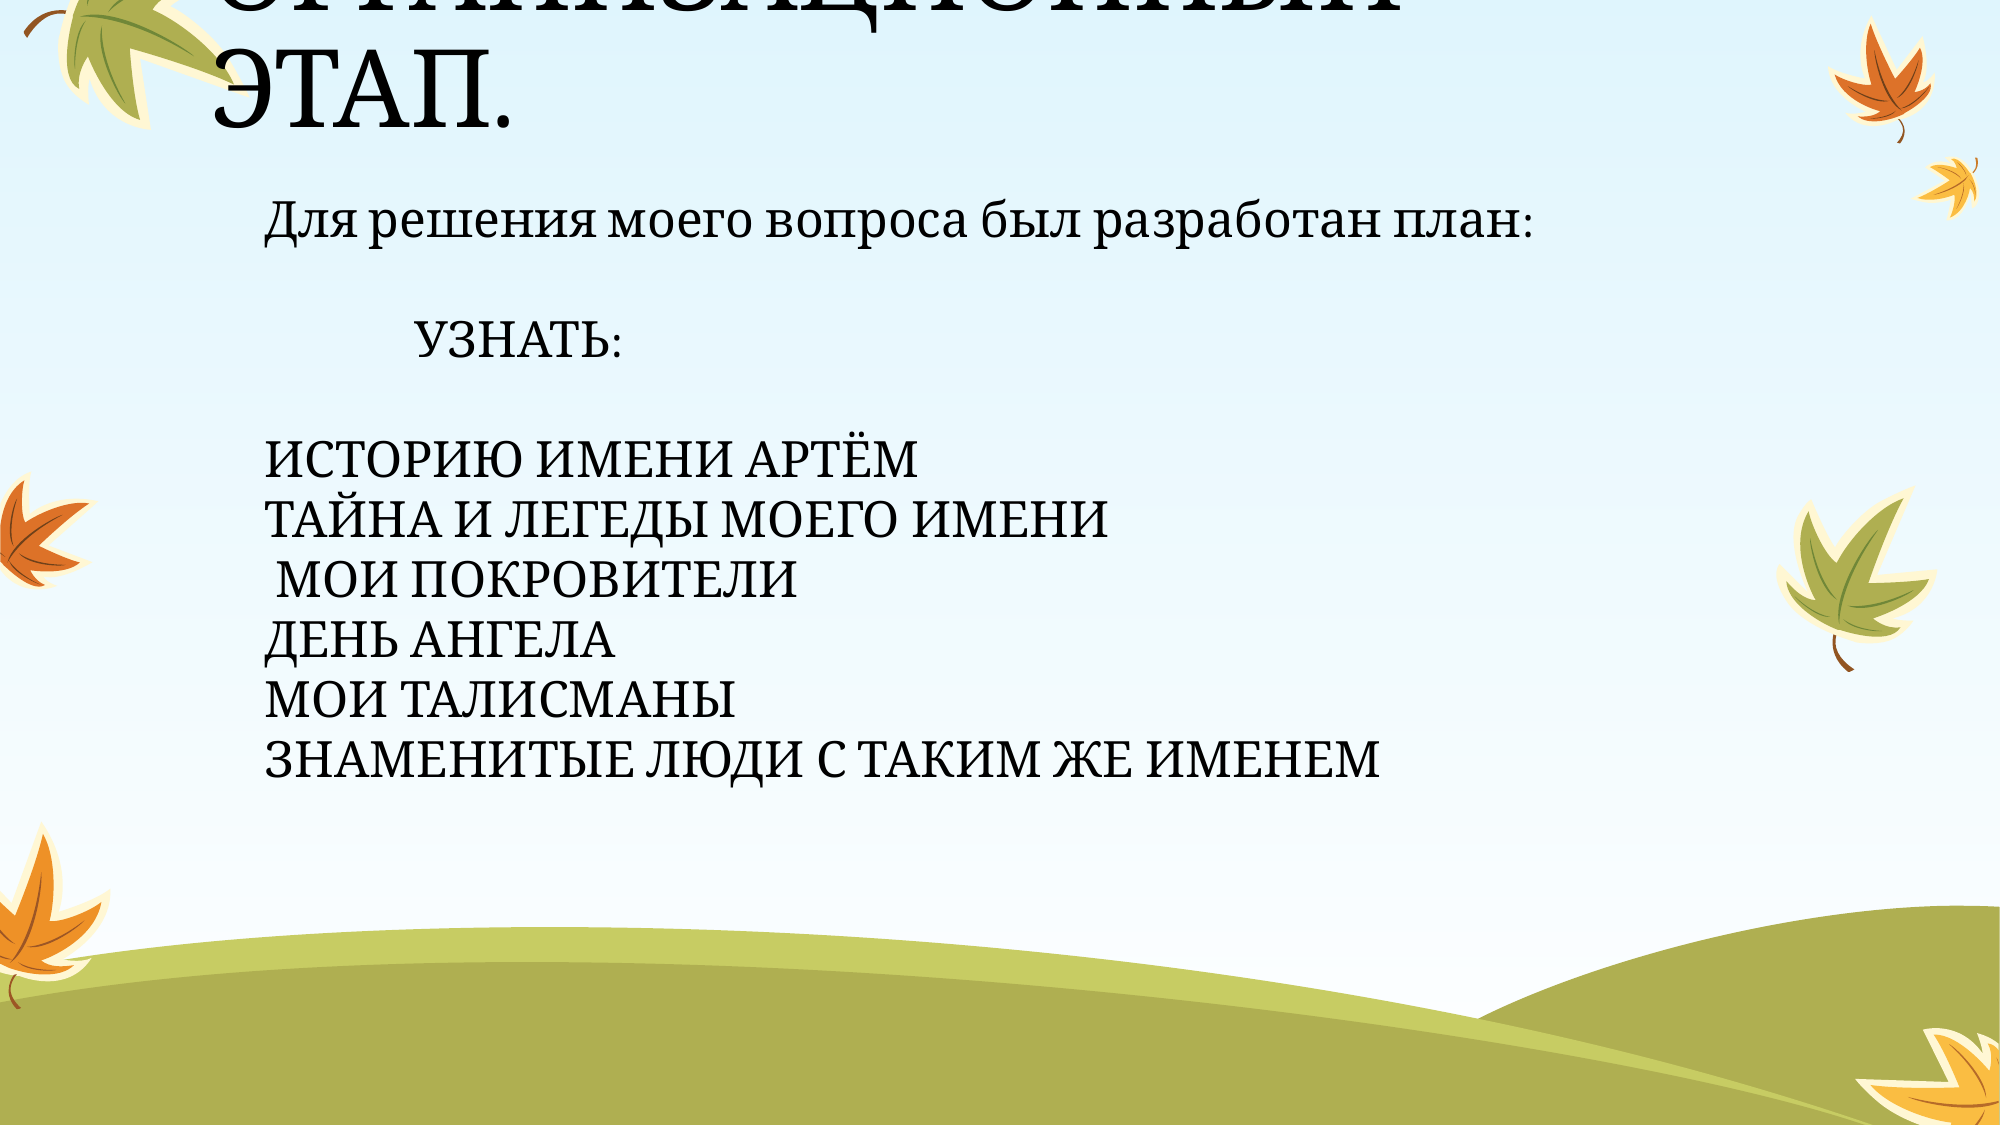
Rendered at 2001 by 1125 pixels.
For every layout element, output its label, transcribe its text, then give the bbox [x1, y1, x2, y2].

list Для решения моего вопроса был разработан план: УЗНАТЬ: ИСТОРИЮ ИМЕНИ АРТЁМ ТАЙНА И ЛЕГЕДЫ МОЕГО ИМЕНИ МОИ ПОКРОВИТЕЛИ ДЕНЬ АНГЕЛА МОИ ТАЛИСМАНЫ ЗНАМЕНИТЫЕ ЛЮДИ С ТАКИМ ЖЕ ИМЕНЕМ [249, 179, 1750, 925]
title ОРГАНИЗАЦИОННЫЙ ЭТАП. [195, 0, 1696, 159]
